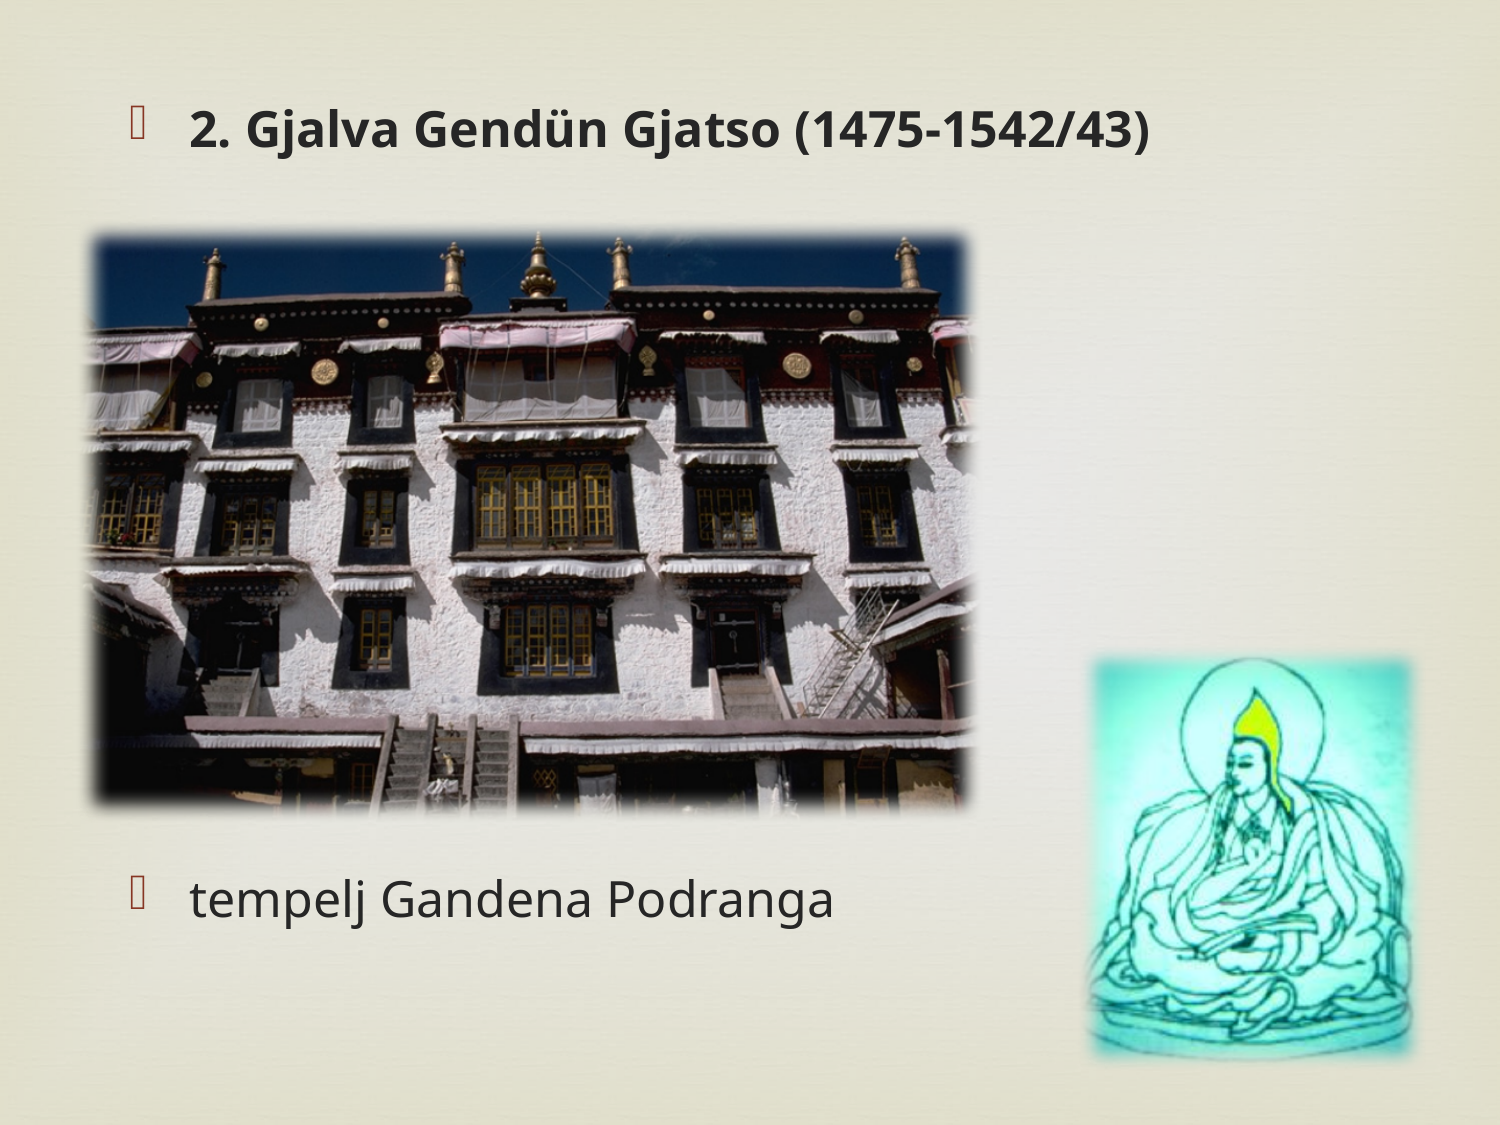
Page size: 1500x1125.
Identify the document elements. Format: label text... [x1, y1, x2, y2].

text_box 2. Gjalva Gendün Gjatso (1475-1542/43) tempelj Gandena Podranga [114, 90, 1386, 1071]
picture [76, 219, 983, 823]
picture [1077, 642, 1428, 1073]
